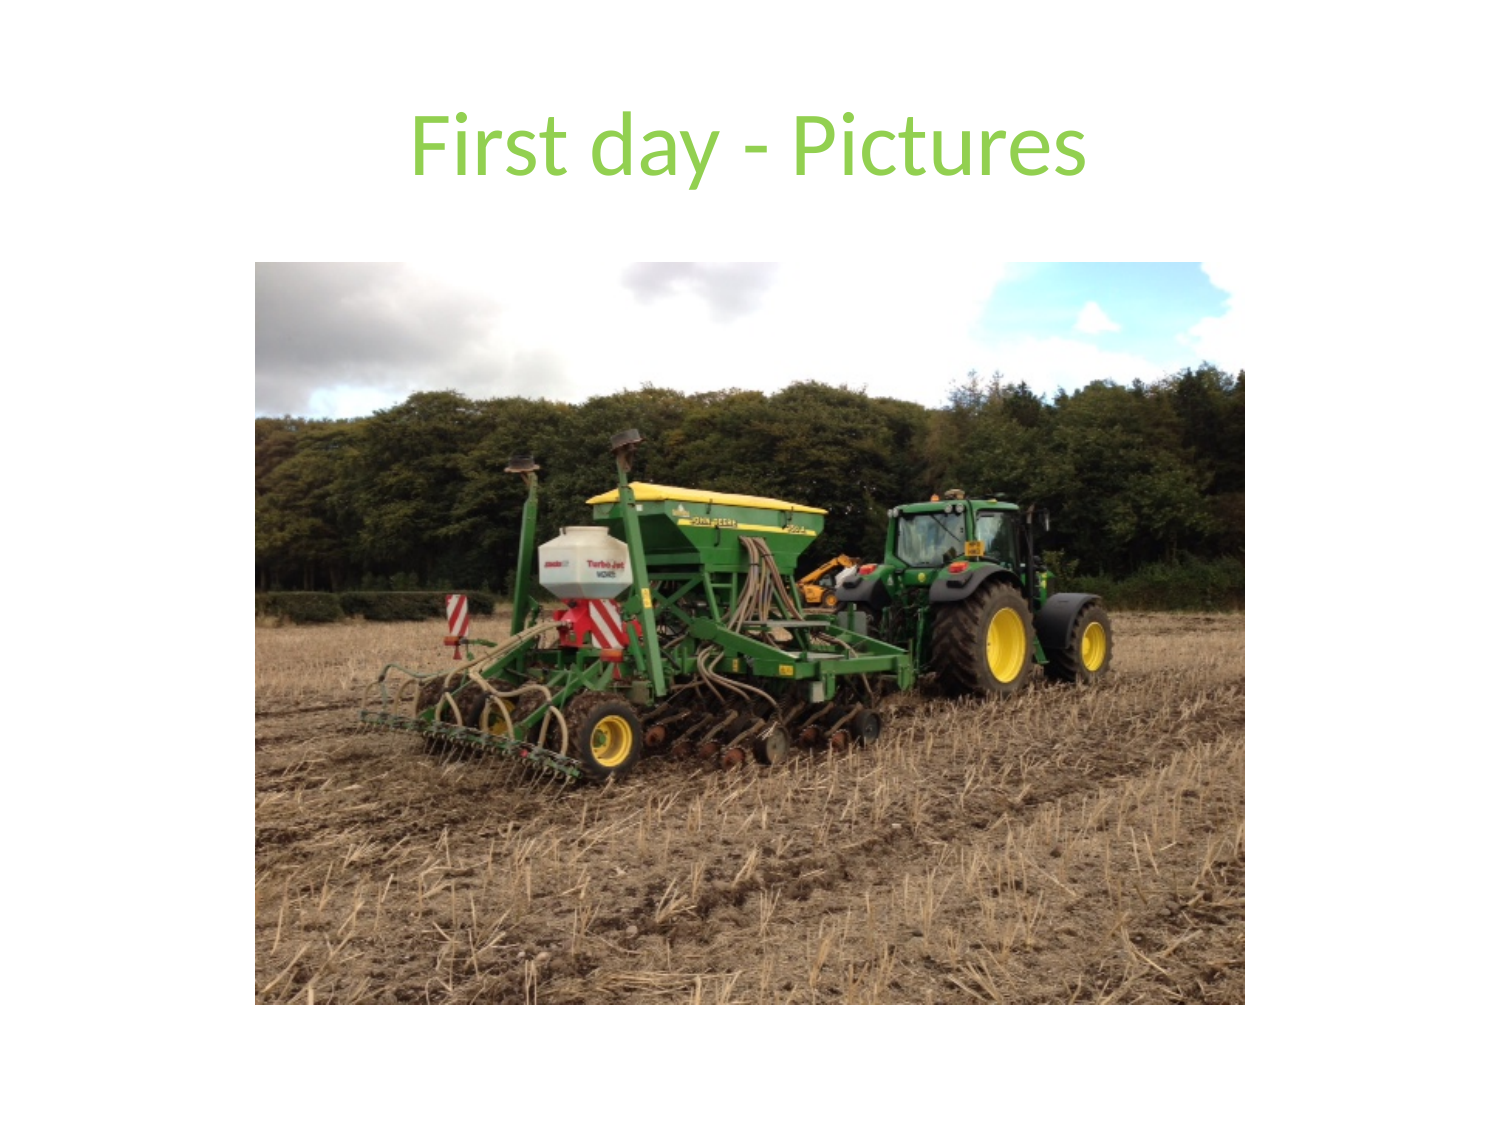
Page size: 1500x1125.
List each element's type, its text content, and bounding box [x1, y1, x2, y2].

title First day - Pictures [75, 45, 1425, 233]
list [254, 262, 1246, 1006]
